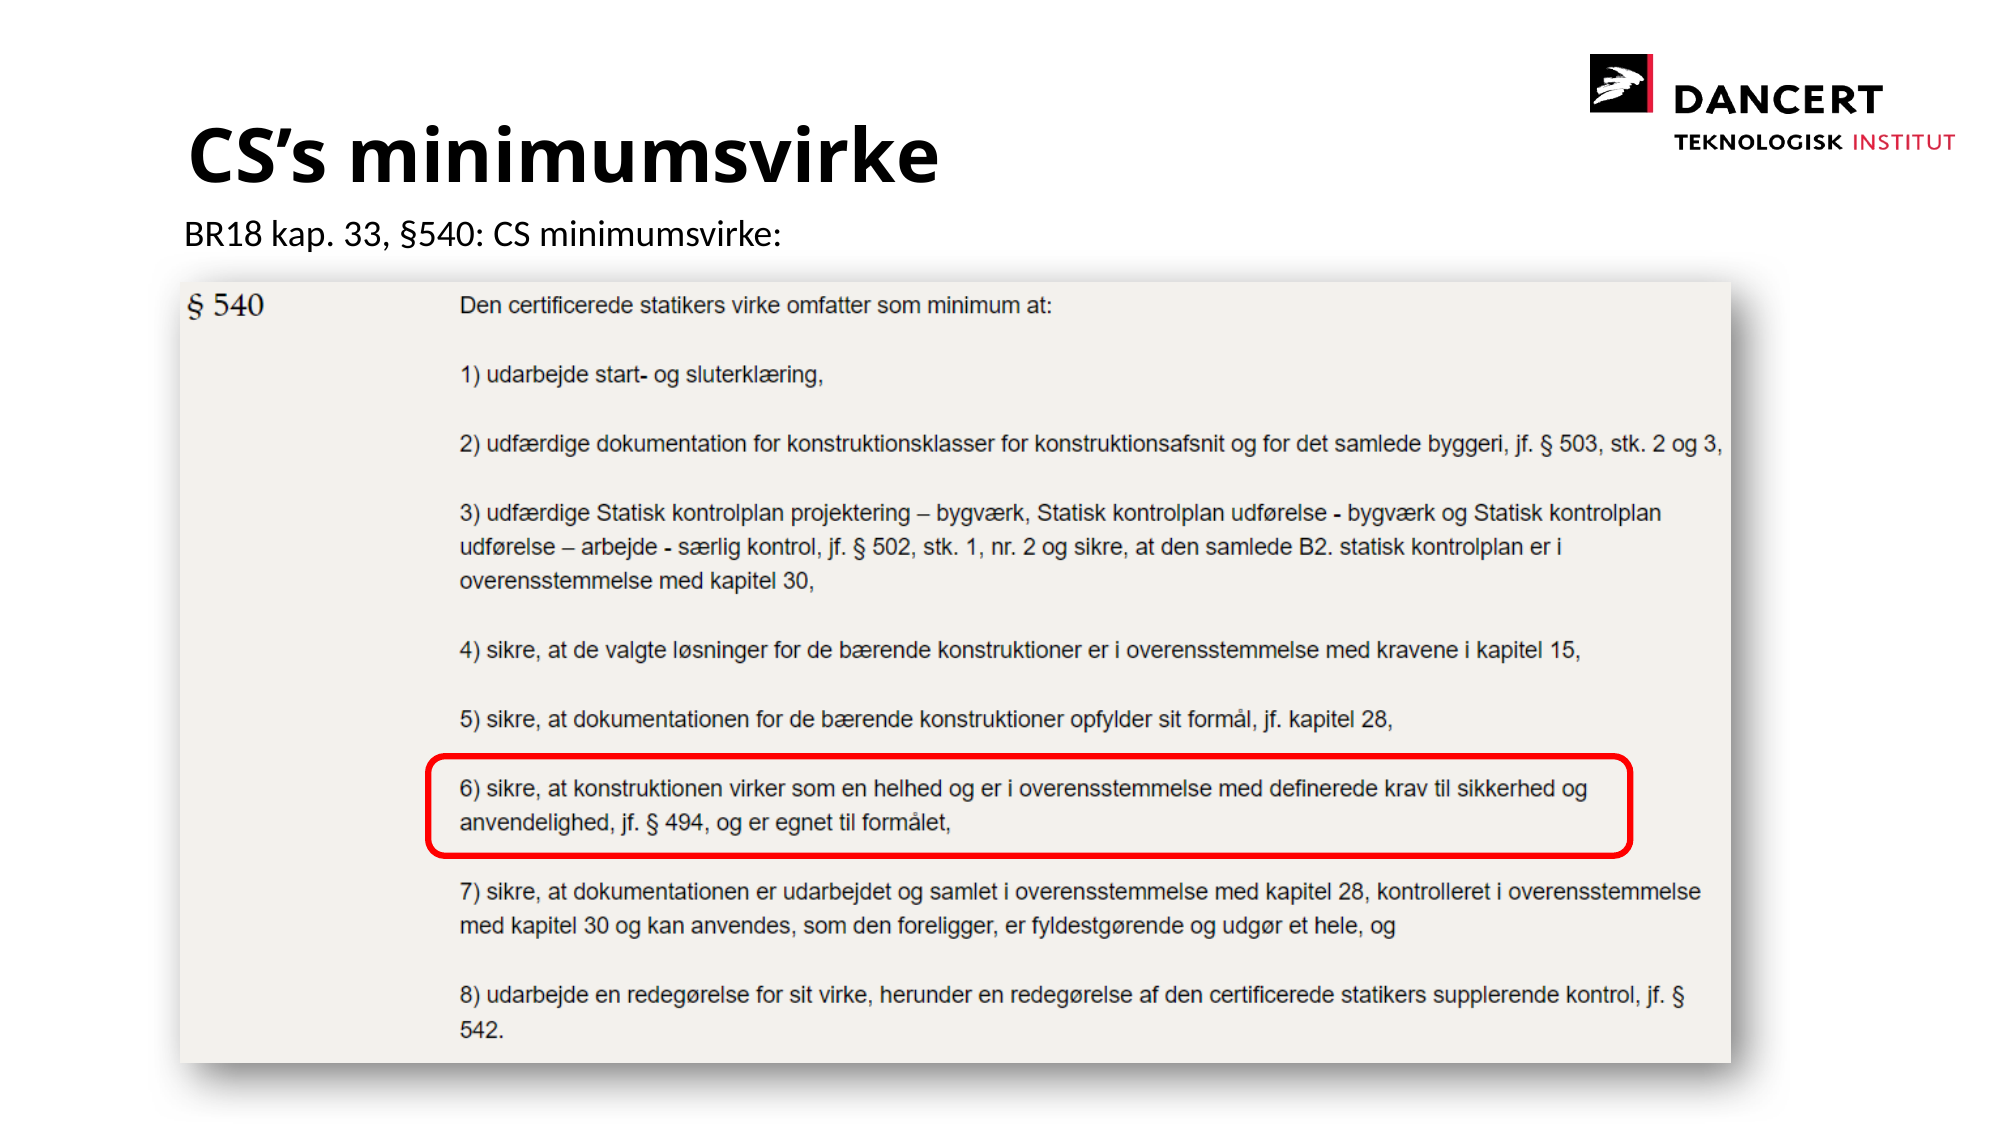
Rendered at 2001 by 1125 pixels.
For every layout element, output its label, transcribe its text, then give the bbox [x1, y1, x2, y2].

picture [180, 282, 1731, 1063]
text_box BR18 kap. 33, §540: CS minimumsvirke: [94, 201, 1095, 262]
text_box CS’s minimumsvirke [172, 94, 1631, 206]
picture [1589, 54, 1956, 155]
